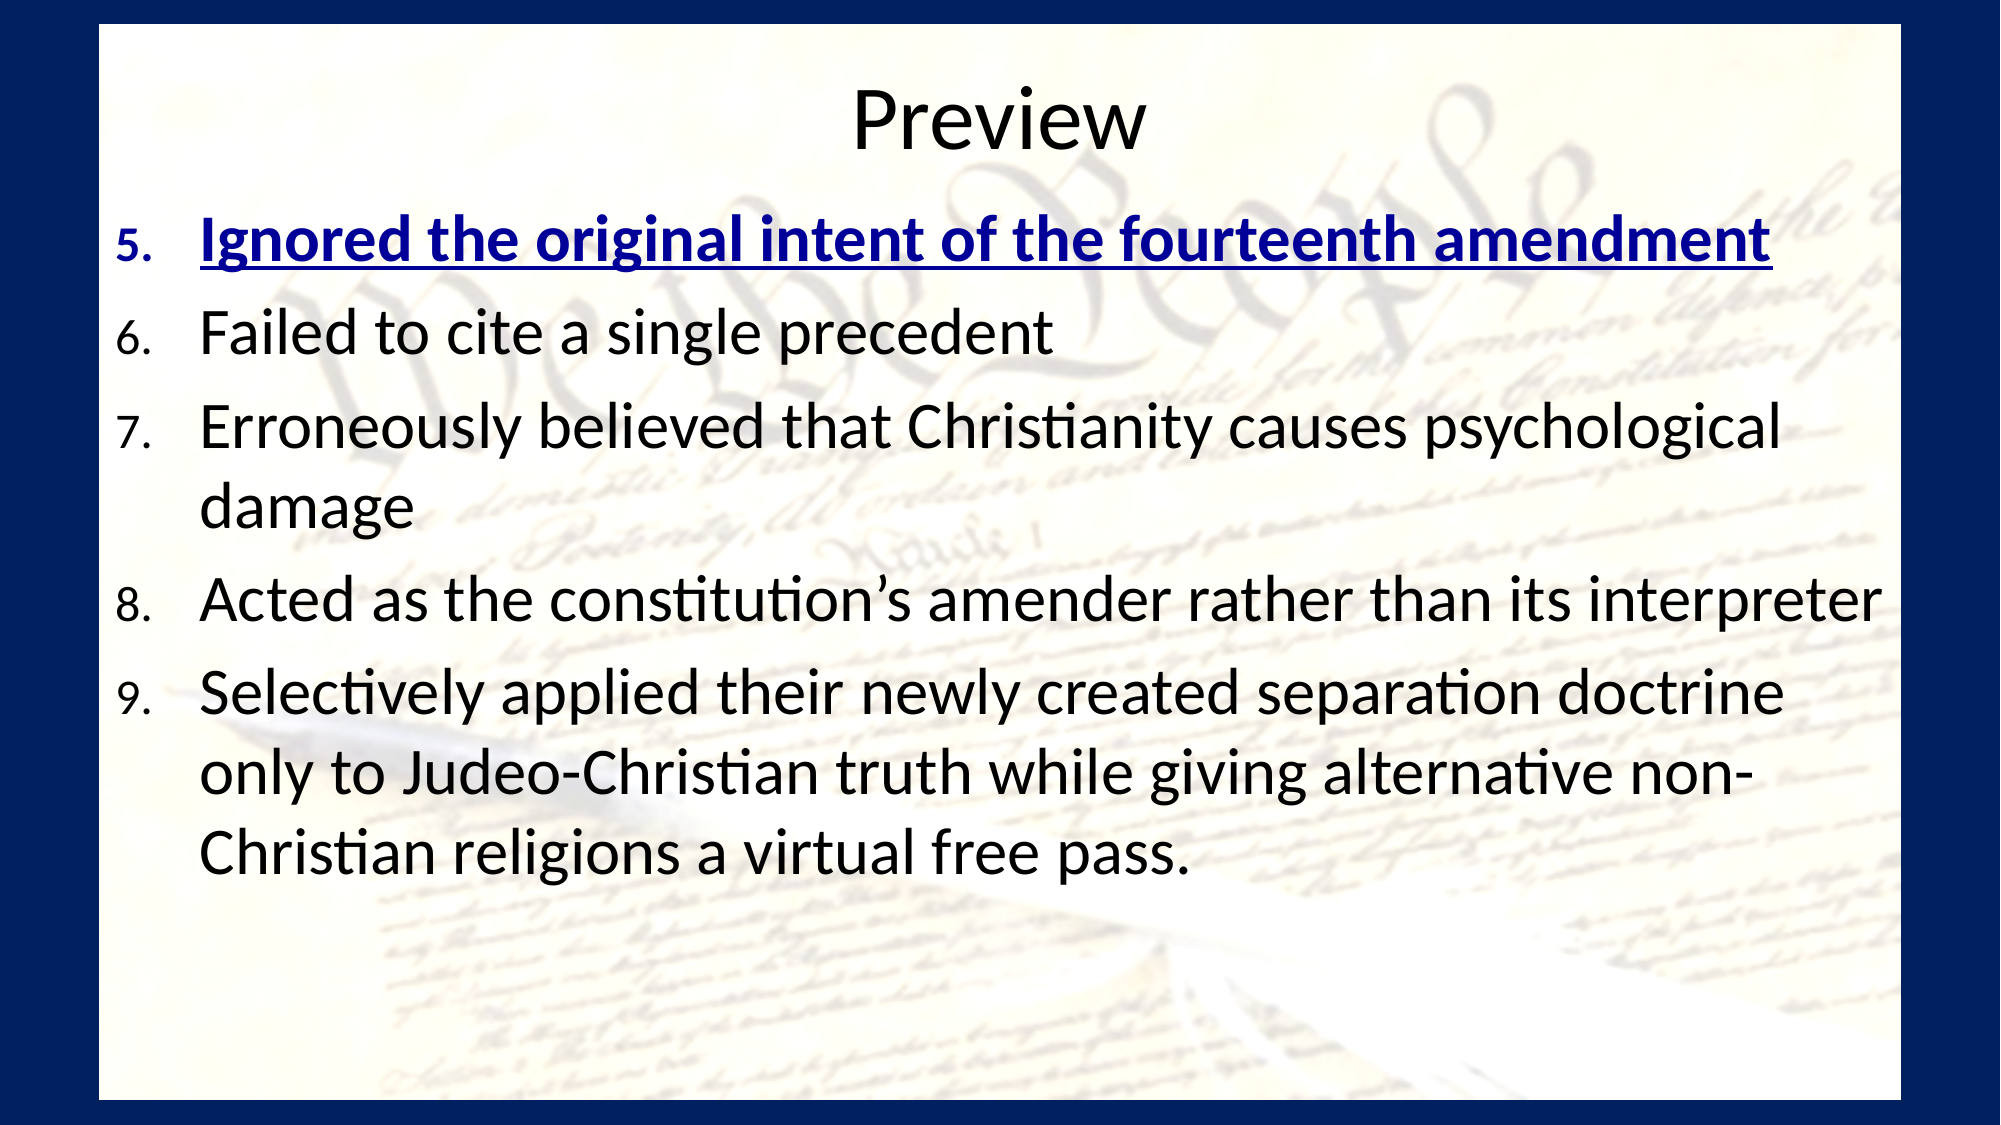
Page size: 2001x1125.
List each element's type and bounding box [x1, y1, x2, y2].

picture [99, 24, 1901, 1101]
